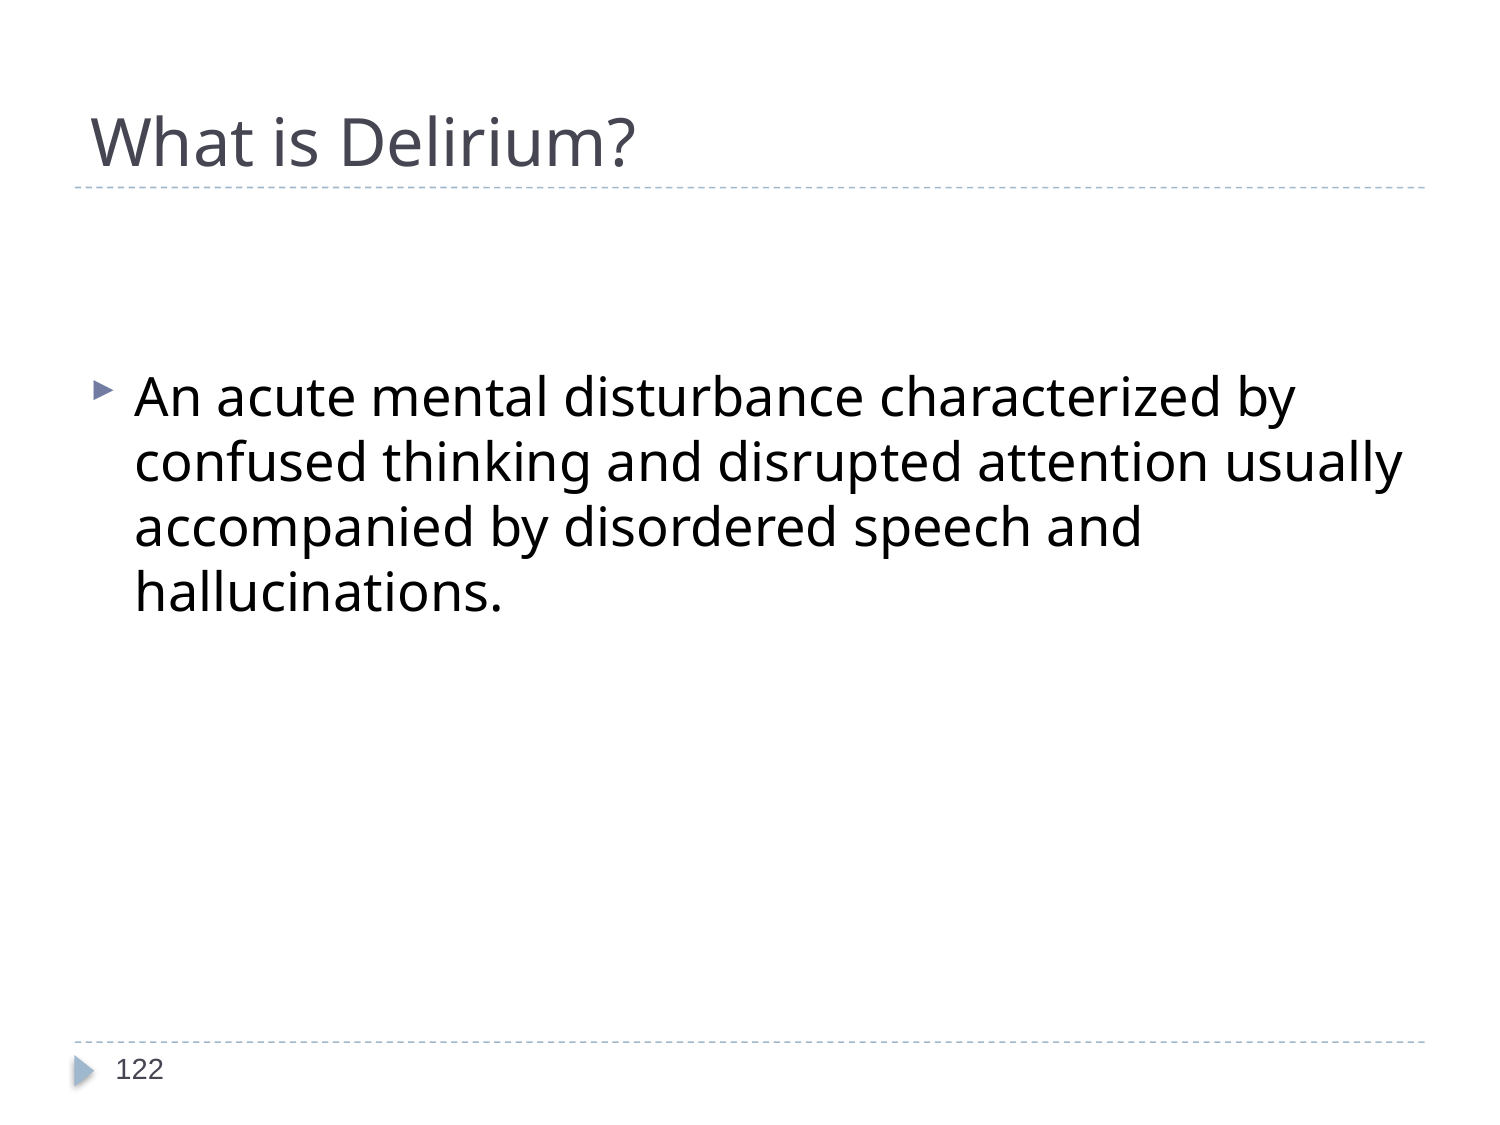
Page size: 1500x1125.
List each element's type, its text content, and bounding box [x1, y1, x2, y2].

list An acute mental disturbance characterized by confused thinking and disrupted attention usually accompanied by disordered speech and hallucinations. [75, 200, 1425, 1010]
title What is Delirium? [75, 24, 1425, 188]
slide_number 122 [100, 1042, 426, 1103]
